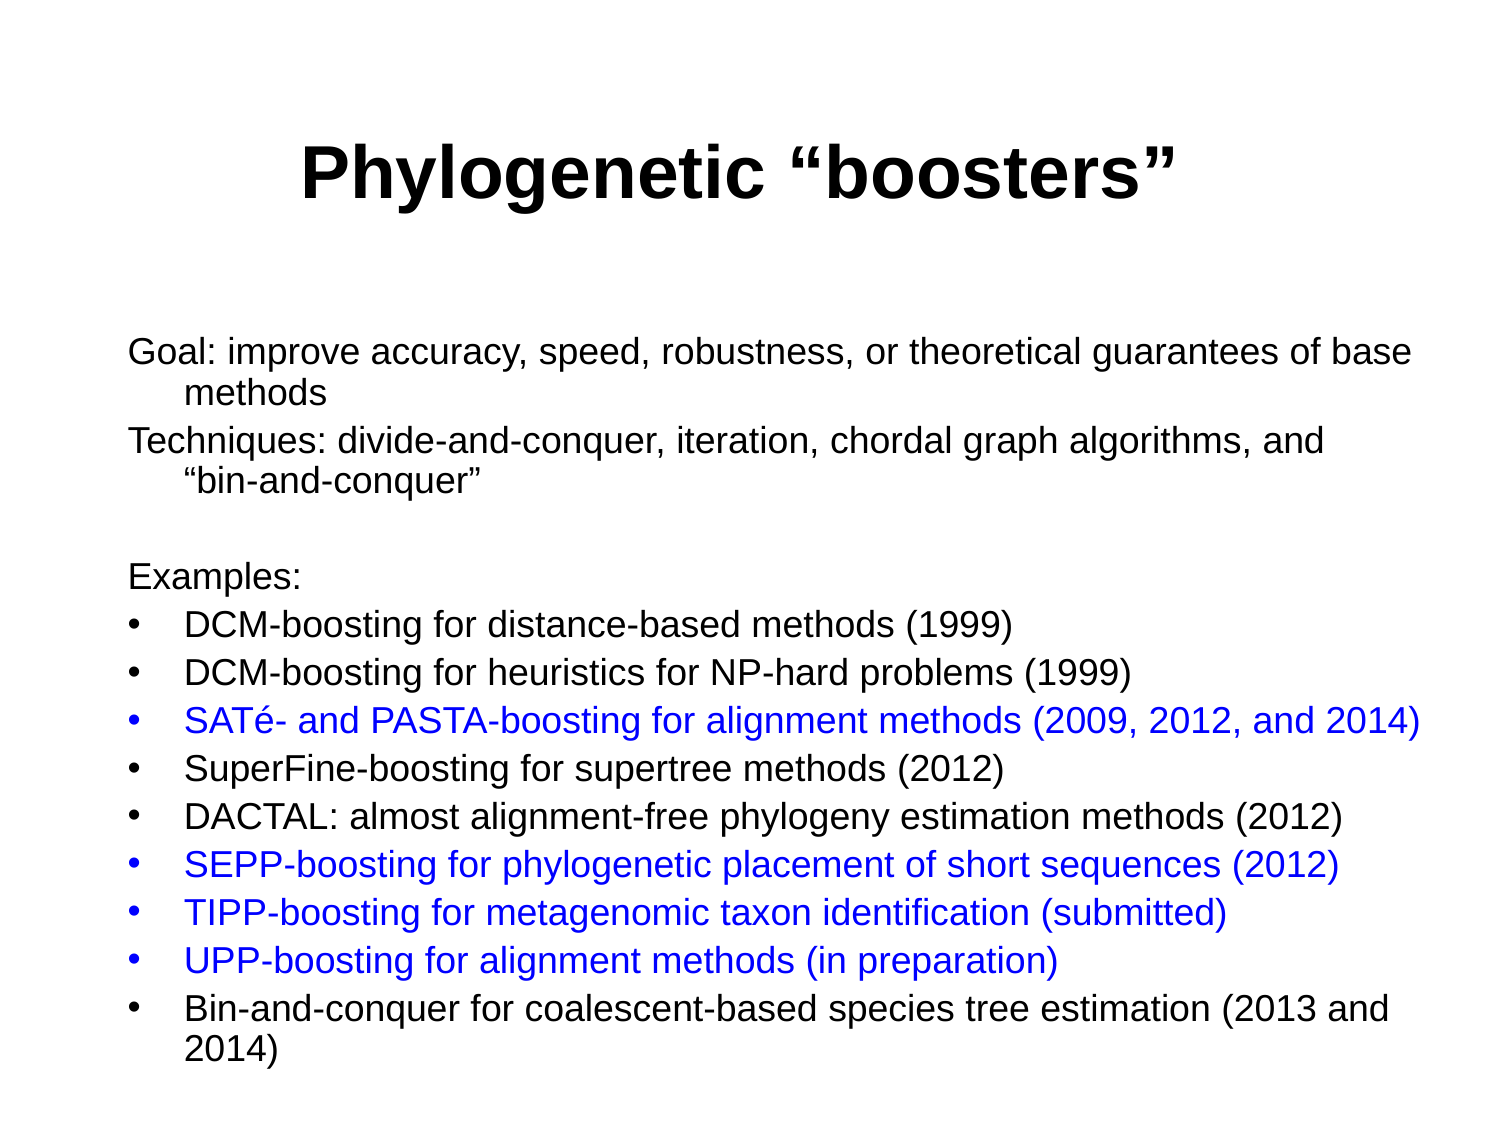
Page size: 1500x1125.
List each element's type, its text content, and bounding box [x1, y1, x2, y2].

list Goal: improve accuracy, speed, robustness, or theoretical guarantees of base methods Techniques: divide-and-conquer, iteration, chordal graph algorithms, and “bin-and-conquer” Examples: DCM-boosting for distance-based methods (1999) DCM-boosting for heuristics for NP-hard problems (1999) SATé- and PASTA-boosting for alignment methods (2009, 2012, and 2014) SuperFine-boosting for supertree methods (2012) DACTAL: almost alignment-free phylogeny estimation methods (2012) SEPP-boosting for phylogenetic placement of short sequences (2012) TIPP-boosting for metagenomic taxon identification (submitted) UPP-boosting for alignment methods (in preparation) Bin-and-conquer for coalescent-based species tree estimation (2013 and 2014) [112, 324, 1450, 1088]
title Phylogenetic “boosters” [112, 75, 1388, 263]
text_box [1323, 728, 1355, 863]
